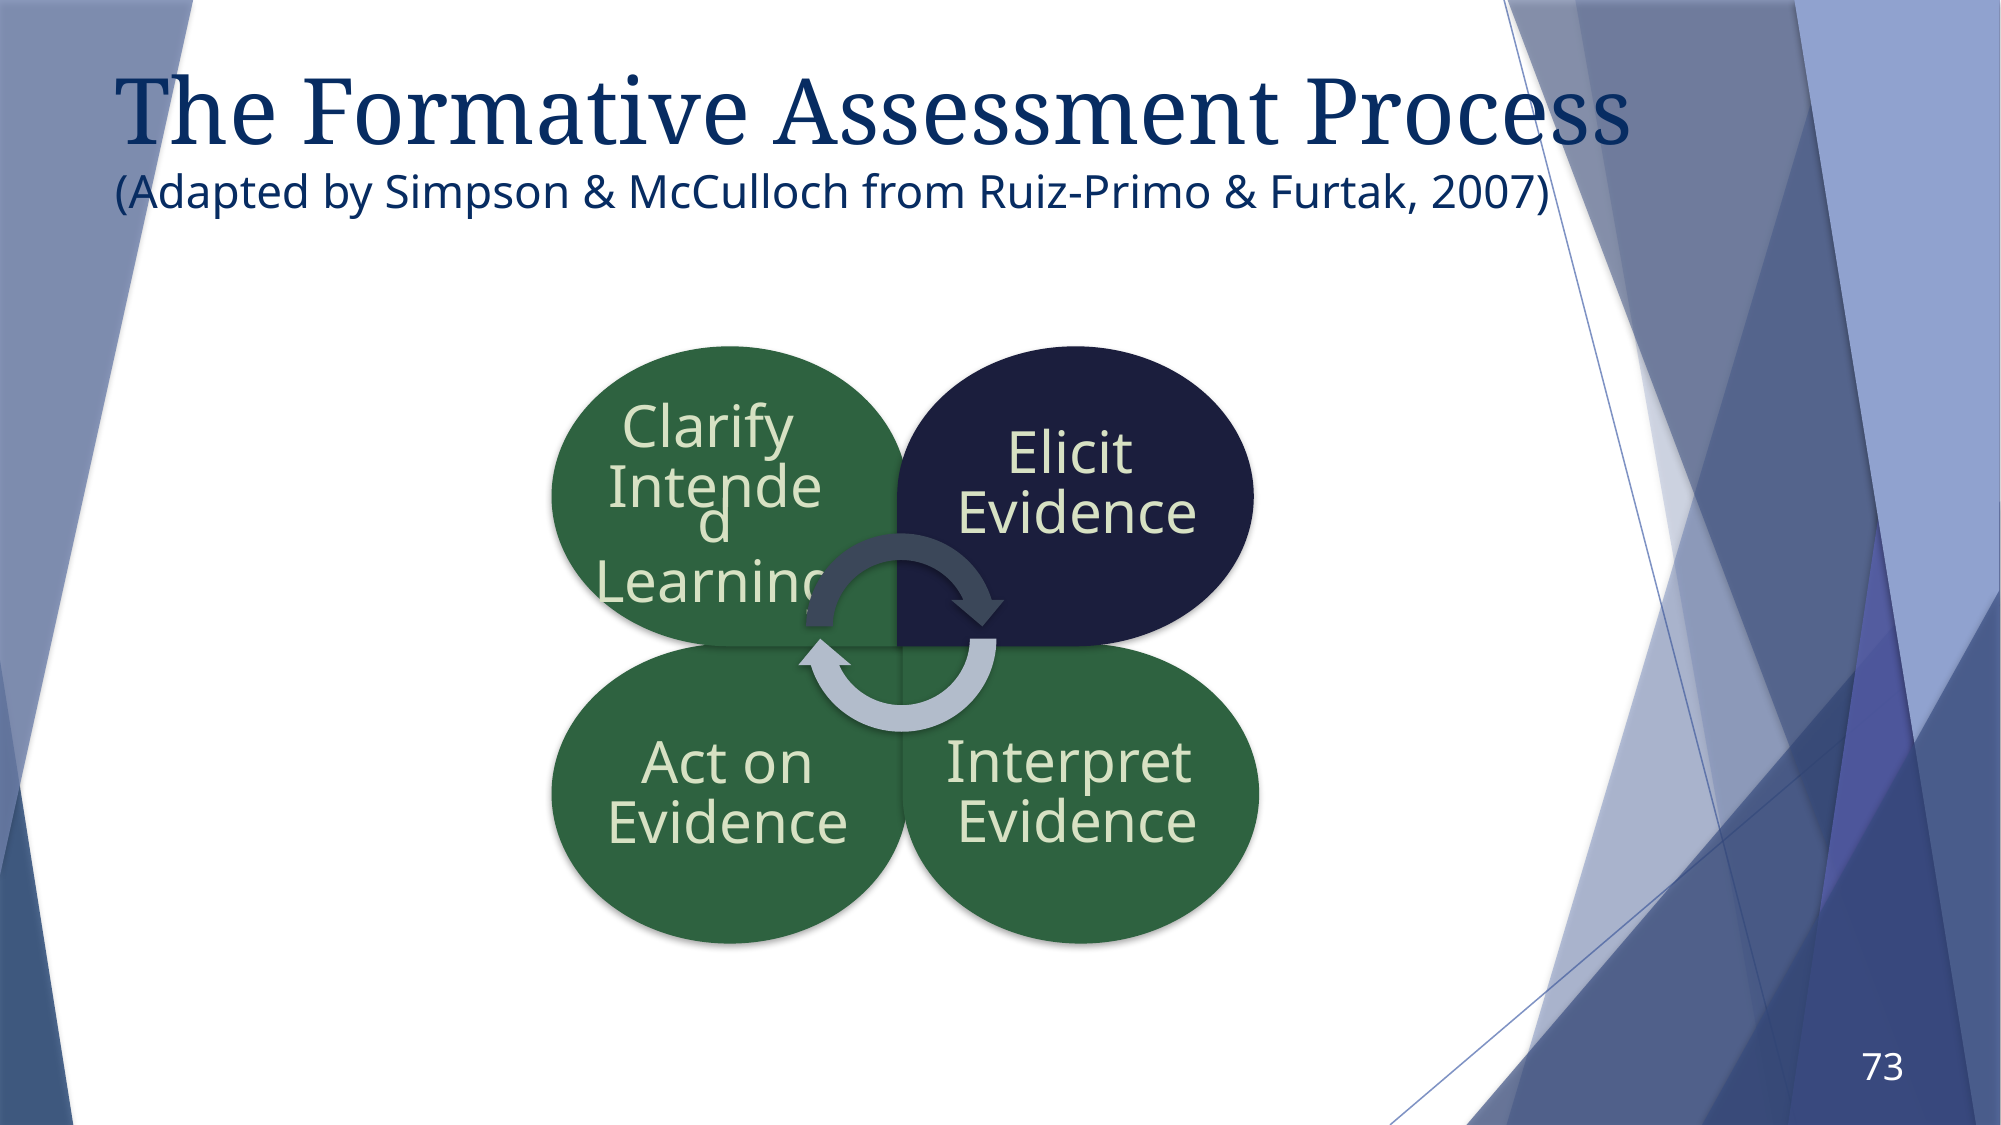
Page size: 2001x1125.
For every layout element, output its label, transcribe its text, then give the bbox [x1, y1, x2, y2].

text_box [550, 345, 1260, 945]
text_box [792, 519, 1011, 746]
slide_number 73 [1807, 1035, 1920, 1095]
title The Formative Assessment Process (Adapted by Simpson & McCulloch from Ruiz-Primo & Furtak, 2007) [99, 45, 1900, 233]
